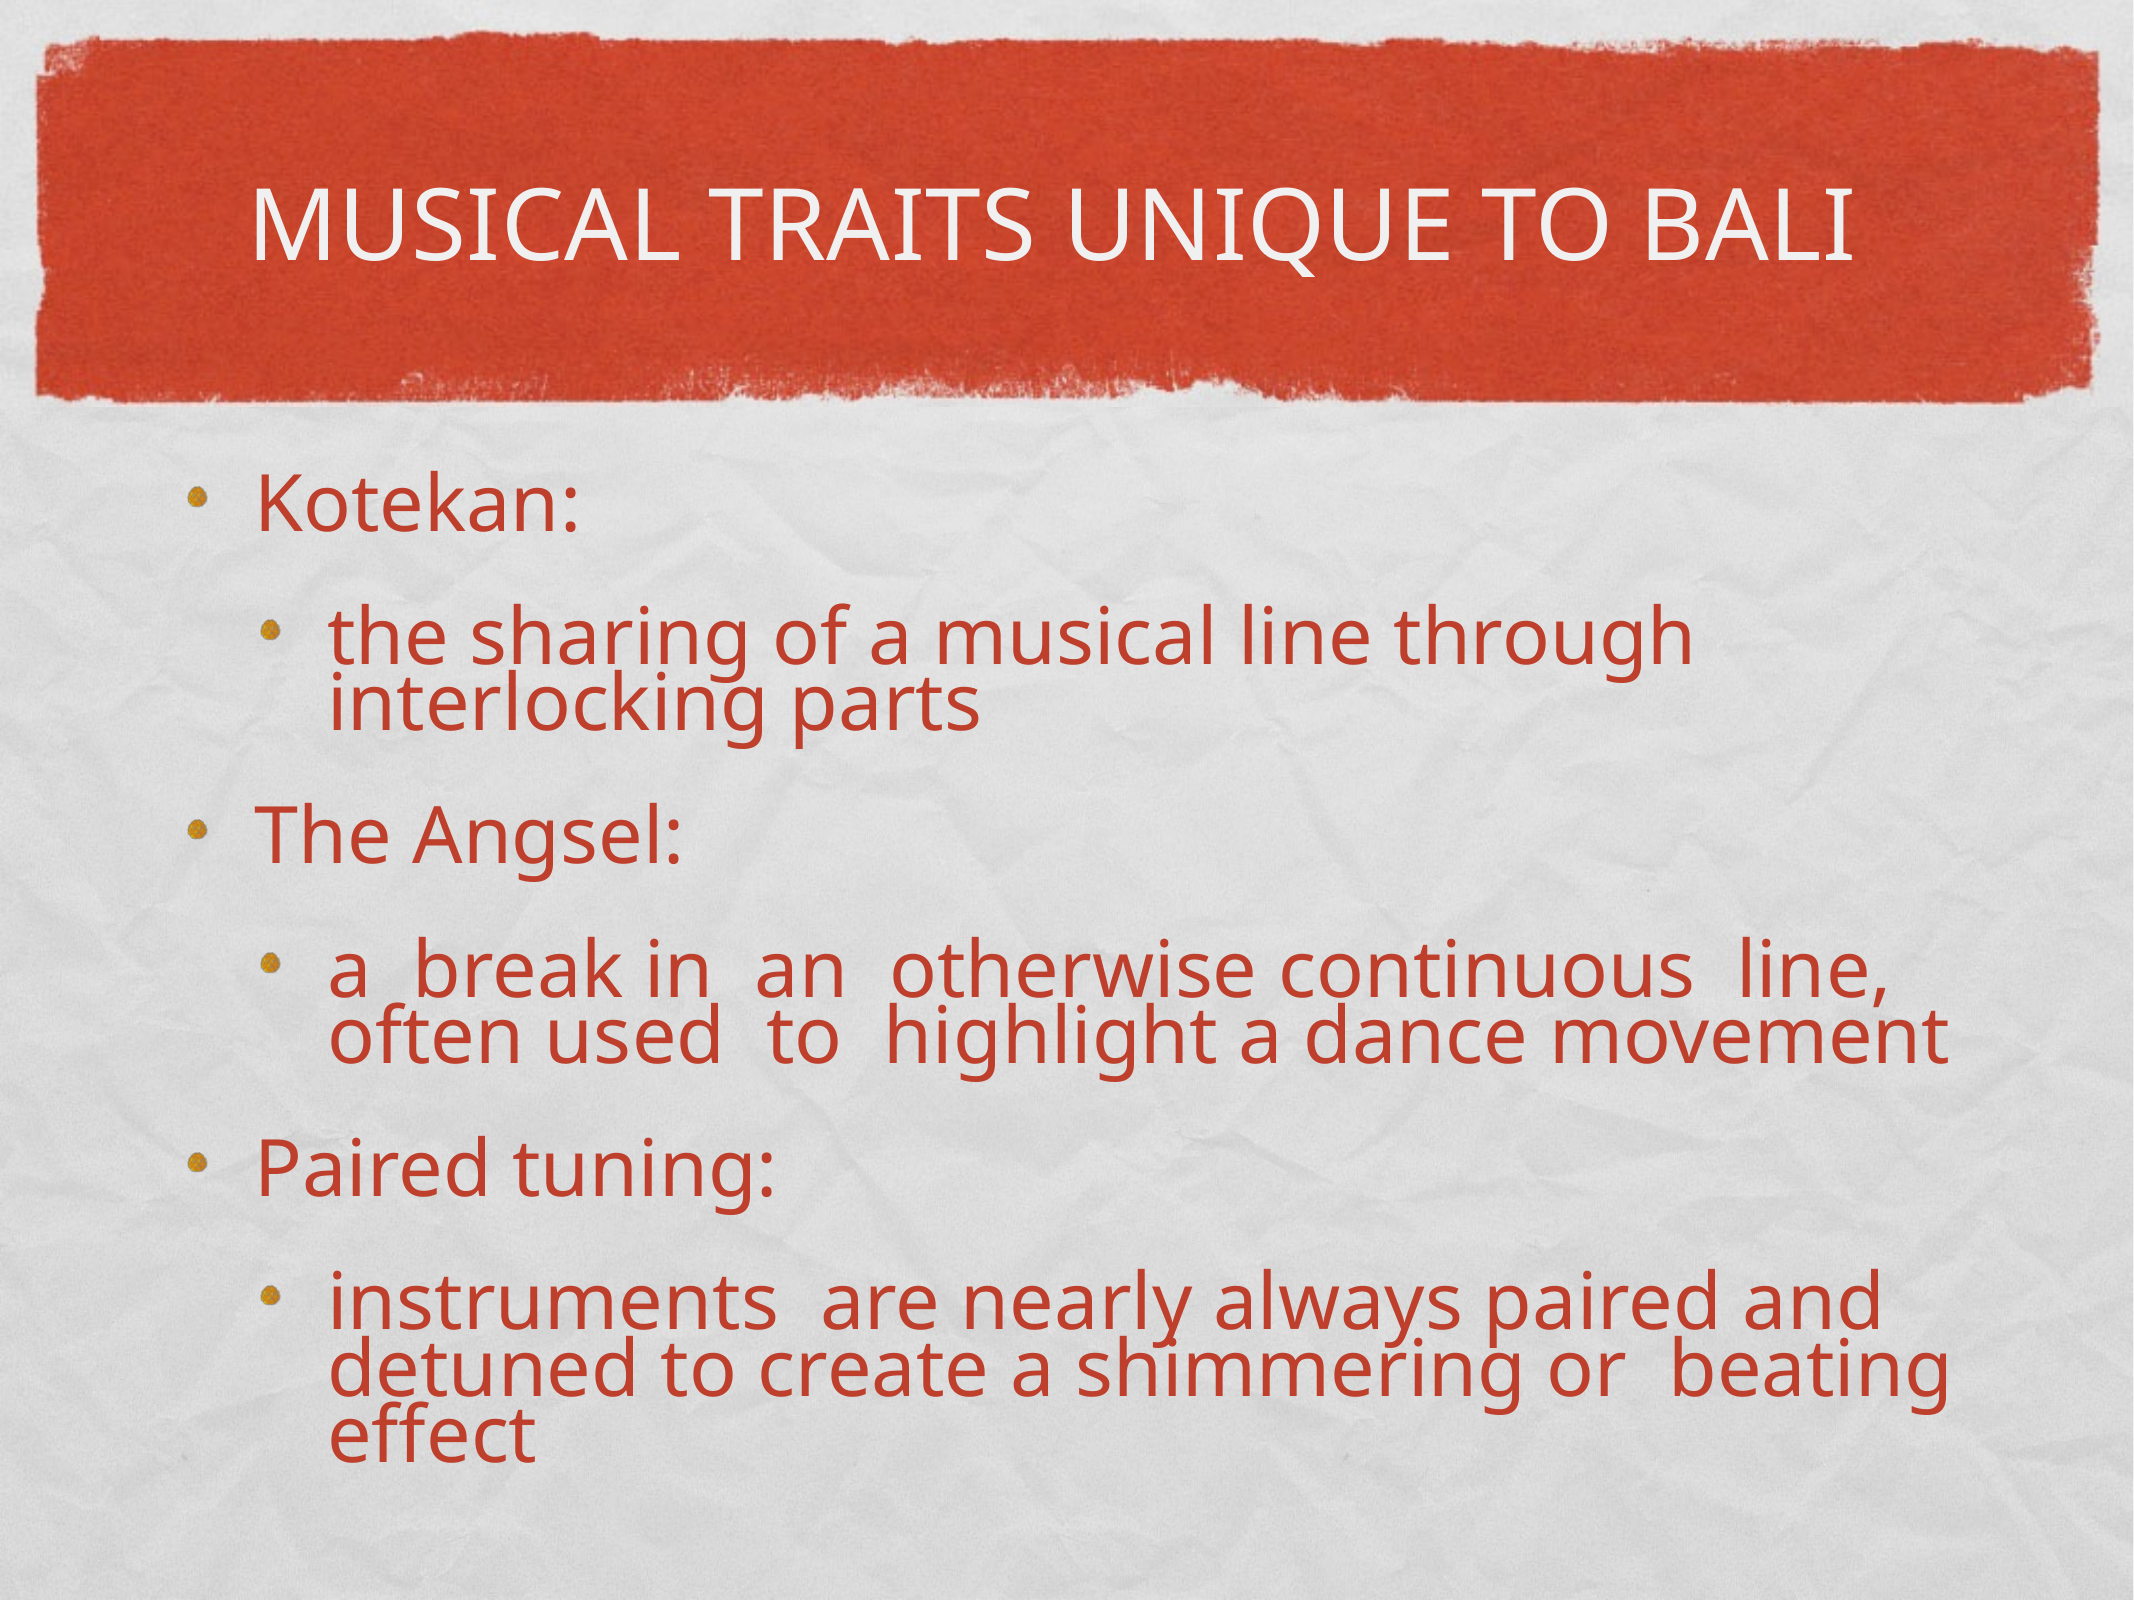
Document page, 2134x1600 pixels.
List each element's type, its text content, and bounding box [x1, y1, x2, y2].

list Kotekan: the sharing of a musical line through interlocking parts The Angsel: a break in an otherwise continuous line, often used to highlight a dance movement Paired tuning: instruments are nearly always paired and detuned to create a shimmering or beating effect [178, 343, 1997, 1600]
picture [260, 619, 281, 641]
picture [0, 0, 2134, 1600]
picture [187, 819, 208, 840]
picture [187, 1152, 208, 1173]
picture [187, 486, 208, 508]
picture [260, 1285, 281, 1306]
title musical traits unique to Bali [157, 49, 1976, 393]
picture [260, 952, 281, 974]
